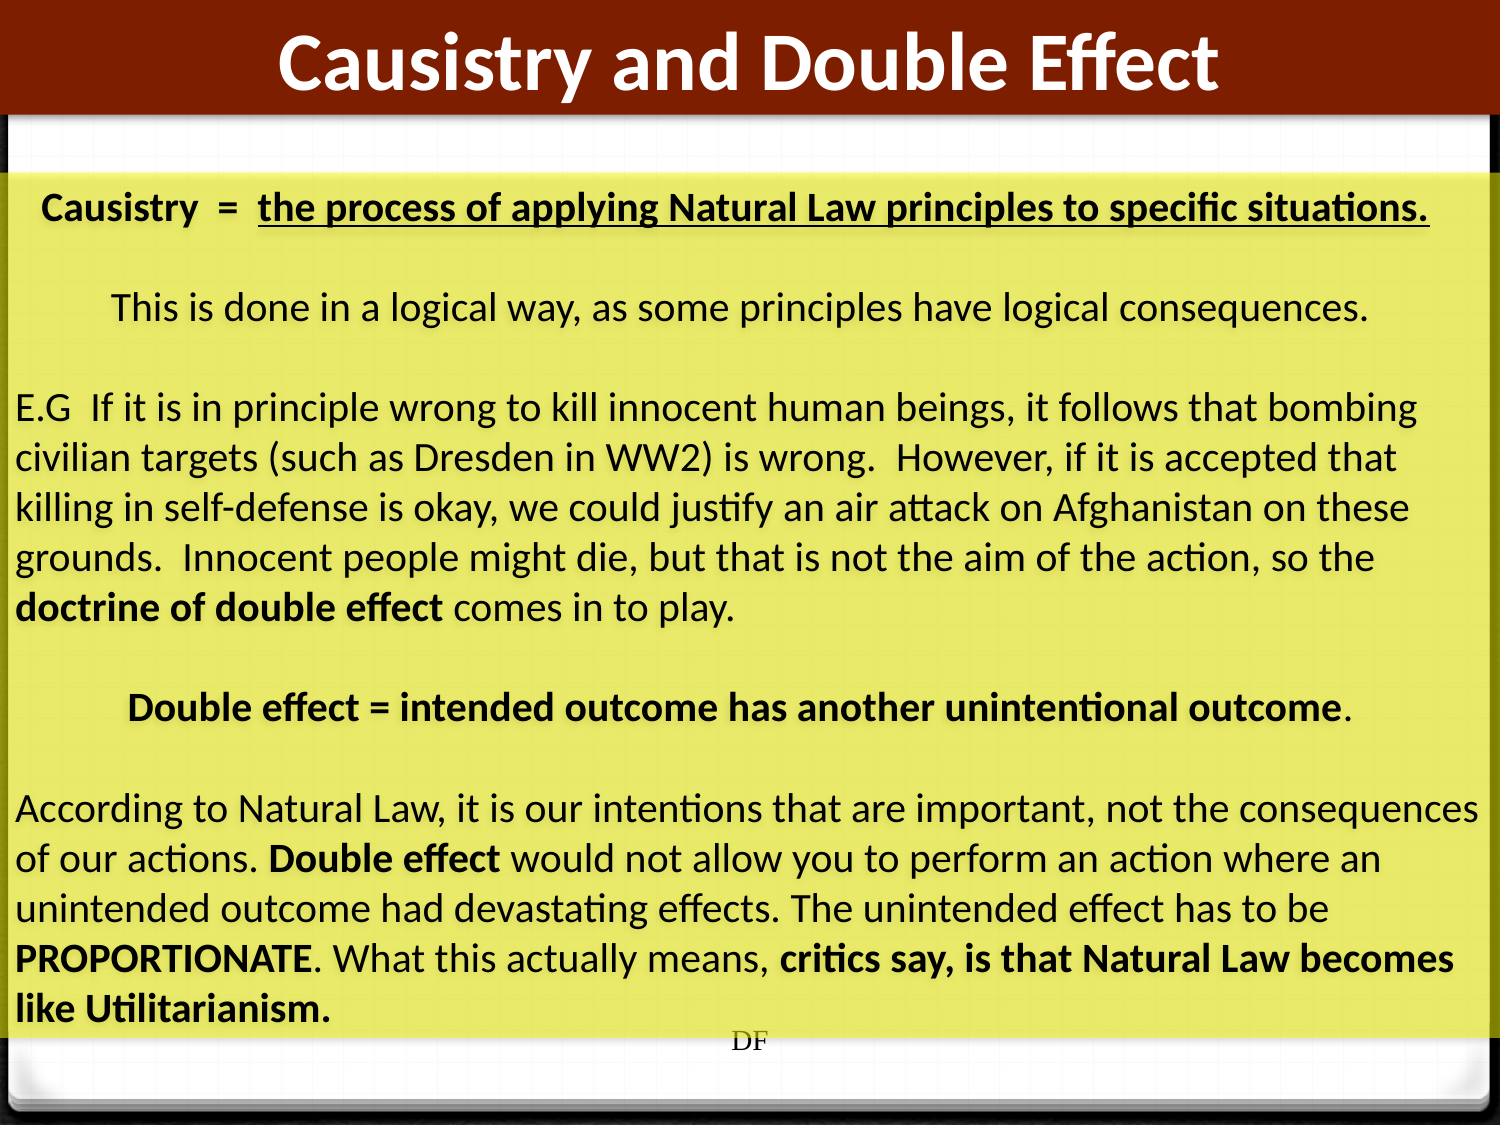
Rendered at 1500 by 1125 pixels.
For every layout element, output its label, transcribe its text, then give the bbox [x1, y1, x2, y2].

footer DF [512, 1008, 988, 1069]
picture [0, 1038, 1500, 1125]
picture [0, 115, 1500, 172]
text_box Causistry and Double Effect [0, 0, 1500, 115]
text_box Causistry = the process of applying Natural Law principles to specific situations. This is done in a logical way, as some principles have logical consequences. E.G If it is in principle wrong to kill innocent human beings, it follows that bombing civilian targets (such as Dresden in WW2) is wrong. However, if it is accepted that killing in self-defense is okay, we could justify an air attack on Afghanistan on these grounds. Innocent people might die, but that is not the aim of the action, so the doctrine of double effect comes in to play. Double effect = intended outcome has another unintentional outcome. According to Natural Law, it is our intentions that are important, not the consequences of our actions. Double effect would not allow you to perform an action where an unintended outcome had devastating effects. The unintended effect has to be PROPORTIONATE. What this actually means, critics say, is that Natural Law becomes like Utilitarianism. [0, 172, 1500, 1038]
